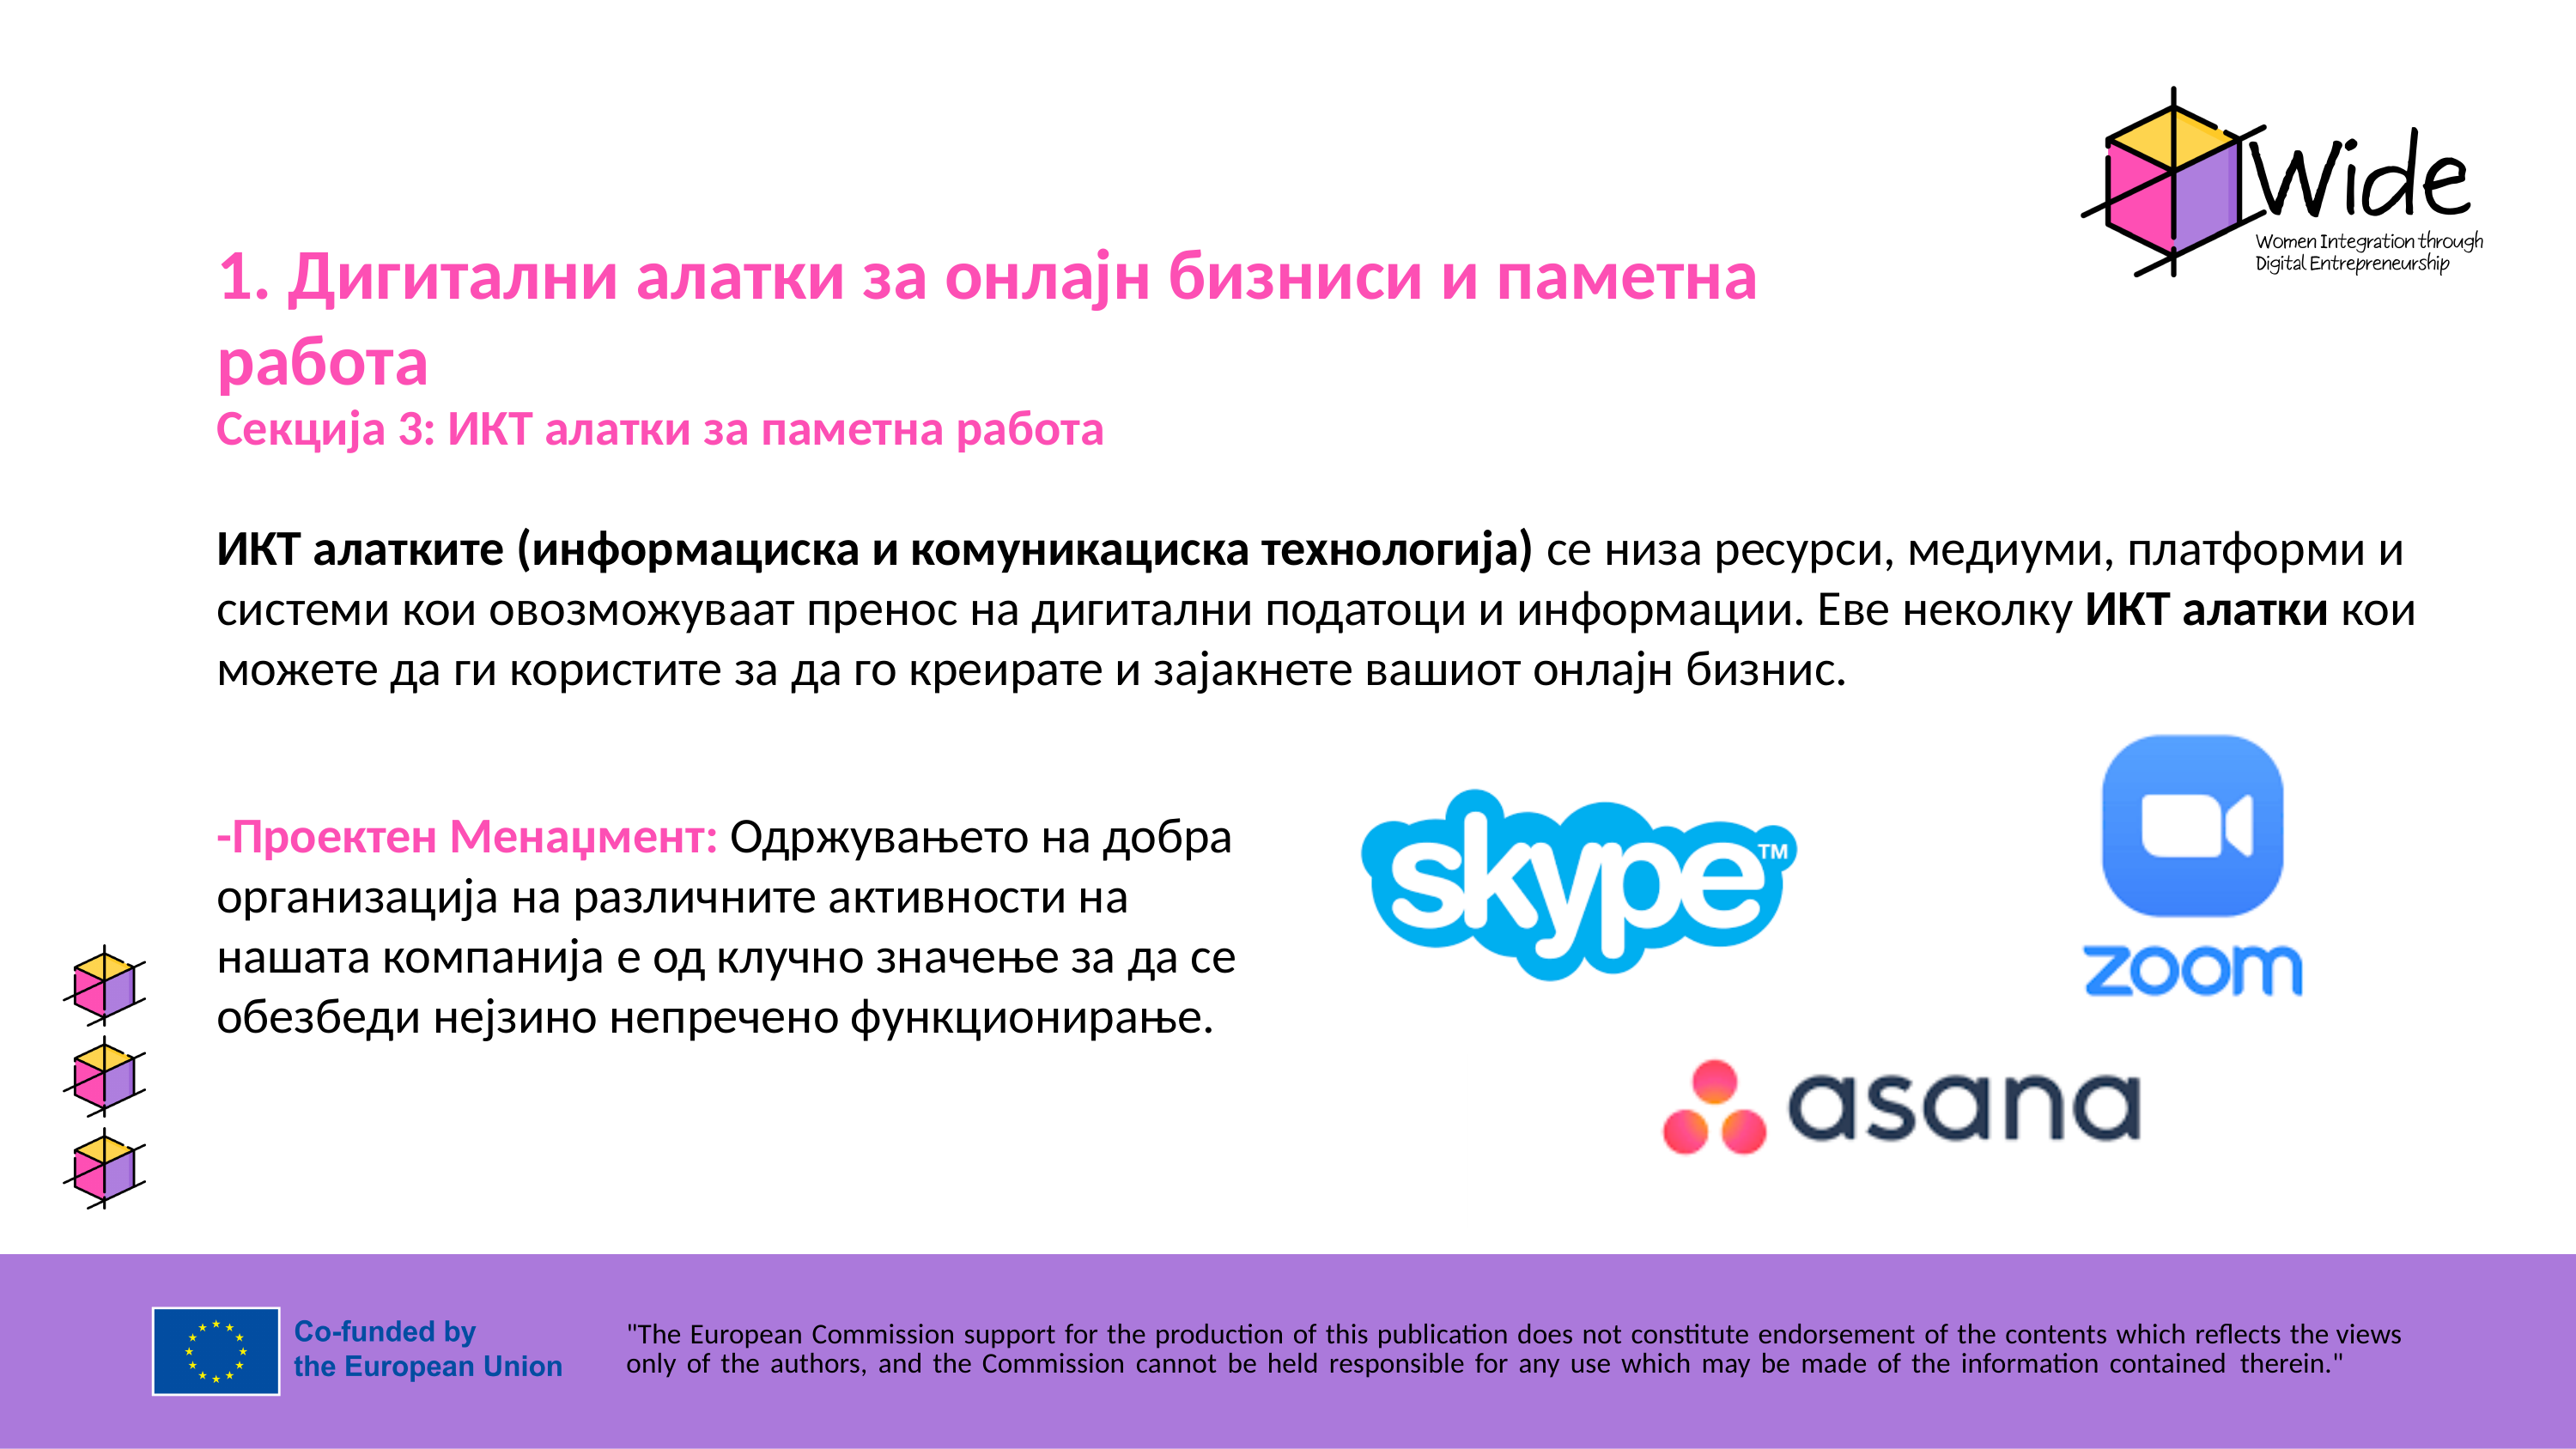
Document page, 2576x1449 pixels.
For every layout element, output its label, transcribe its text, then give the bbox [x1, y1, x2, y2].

text_box 1. Дигитални алатки за онлајн бизниси и паметна работа [204, 221, 1836, 389]
text_box -Проектен Менаџмент: Одржувањето на добра организација на различните активности на нашата компанија е од клучно значење за да се обезбеди нејзино непречено функционирање. [204, 797, 1274, 1050]
picture [1467, 676, 2554, 1228]
picture [2017, 27, 2552, 336]
picture [63, 944, 146, 1027]
picture [149, 1304, 593, 1399]
text_box Секција 3: ИКТ алатки за паметна работа ИКТ алатките (информациска и комуникациска технологија) се низа ресурси, медиуми, платформи и системи кои овозможуваат пренос на дигитални податоци и информации. Еве неколку ИКТ алатки кои можете да ги користите за да го креирате и зајакнете вашиот онлајн бизнис. [204, 389, 2501, 702]
picture [63, 1127, 146, 1210]
picture [1356, 784, 1804, 987]
picture [63, 1035, 146, 1118]
